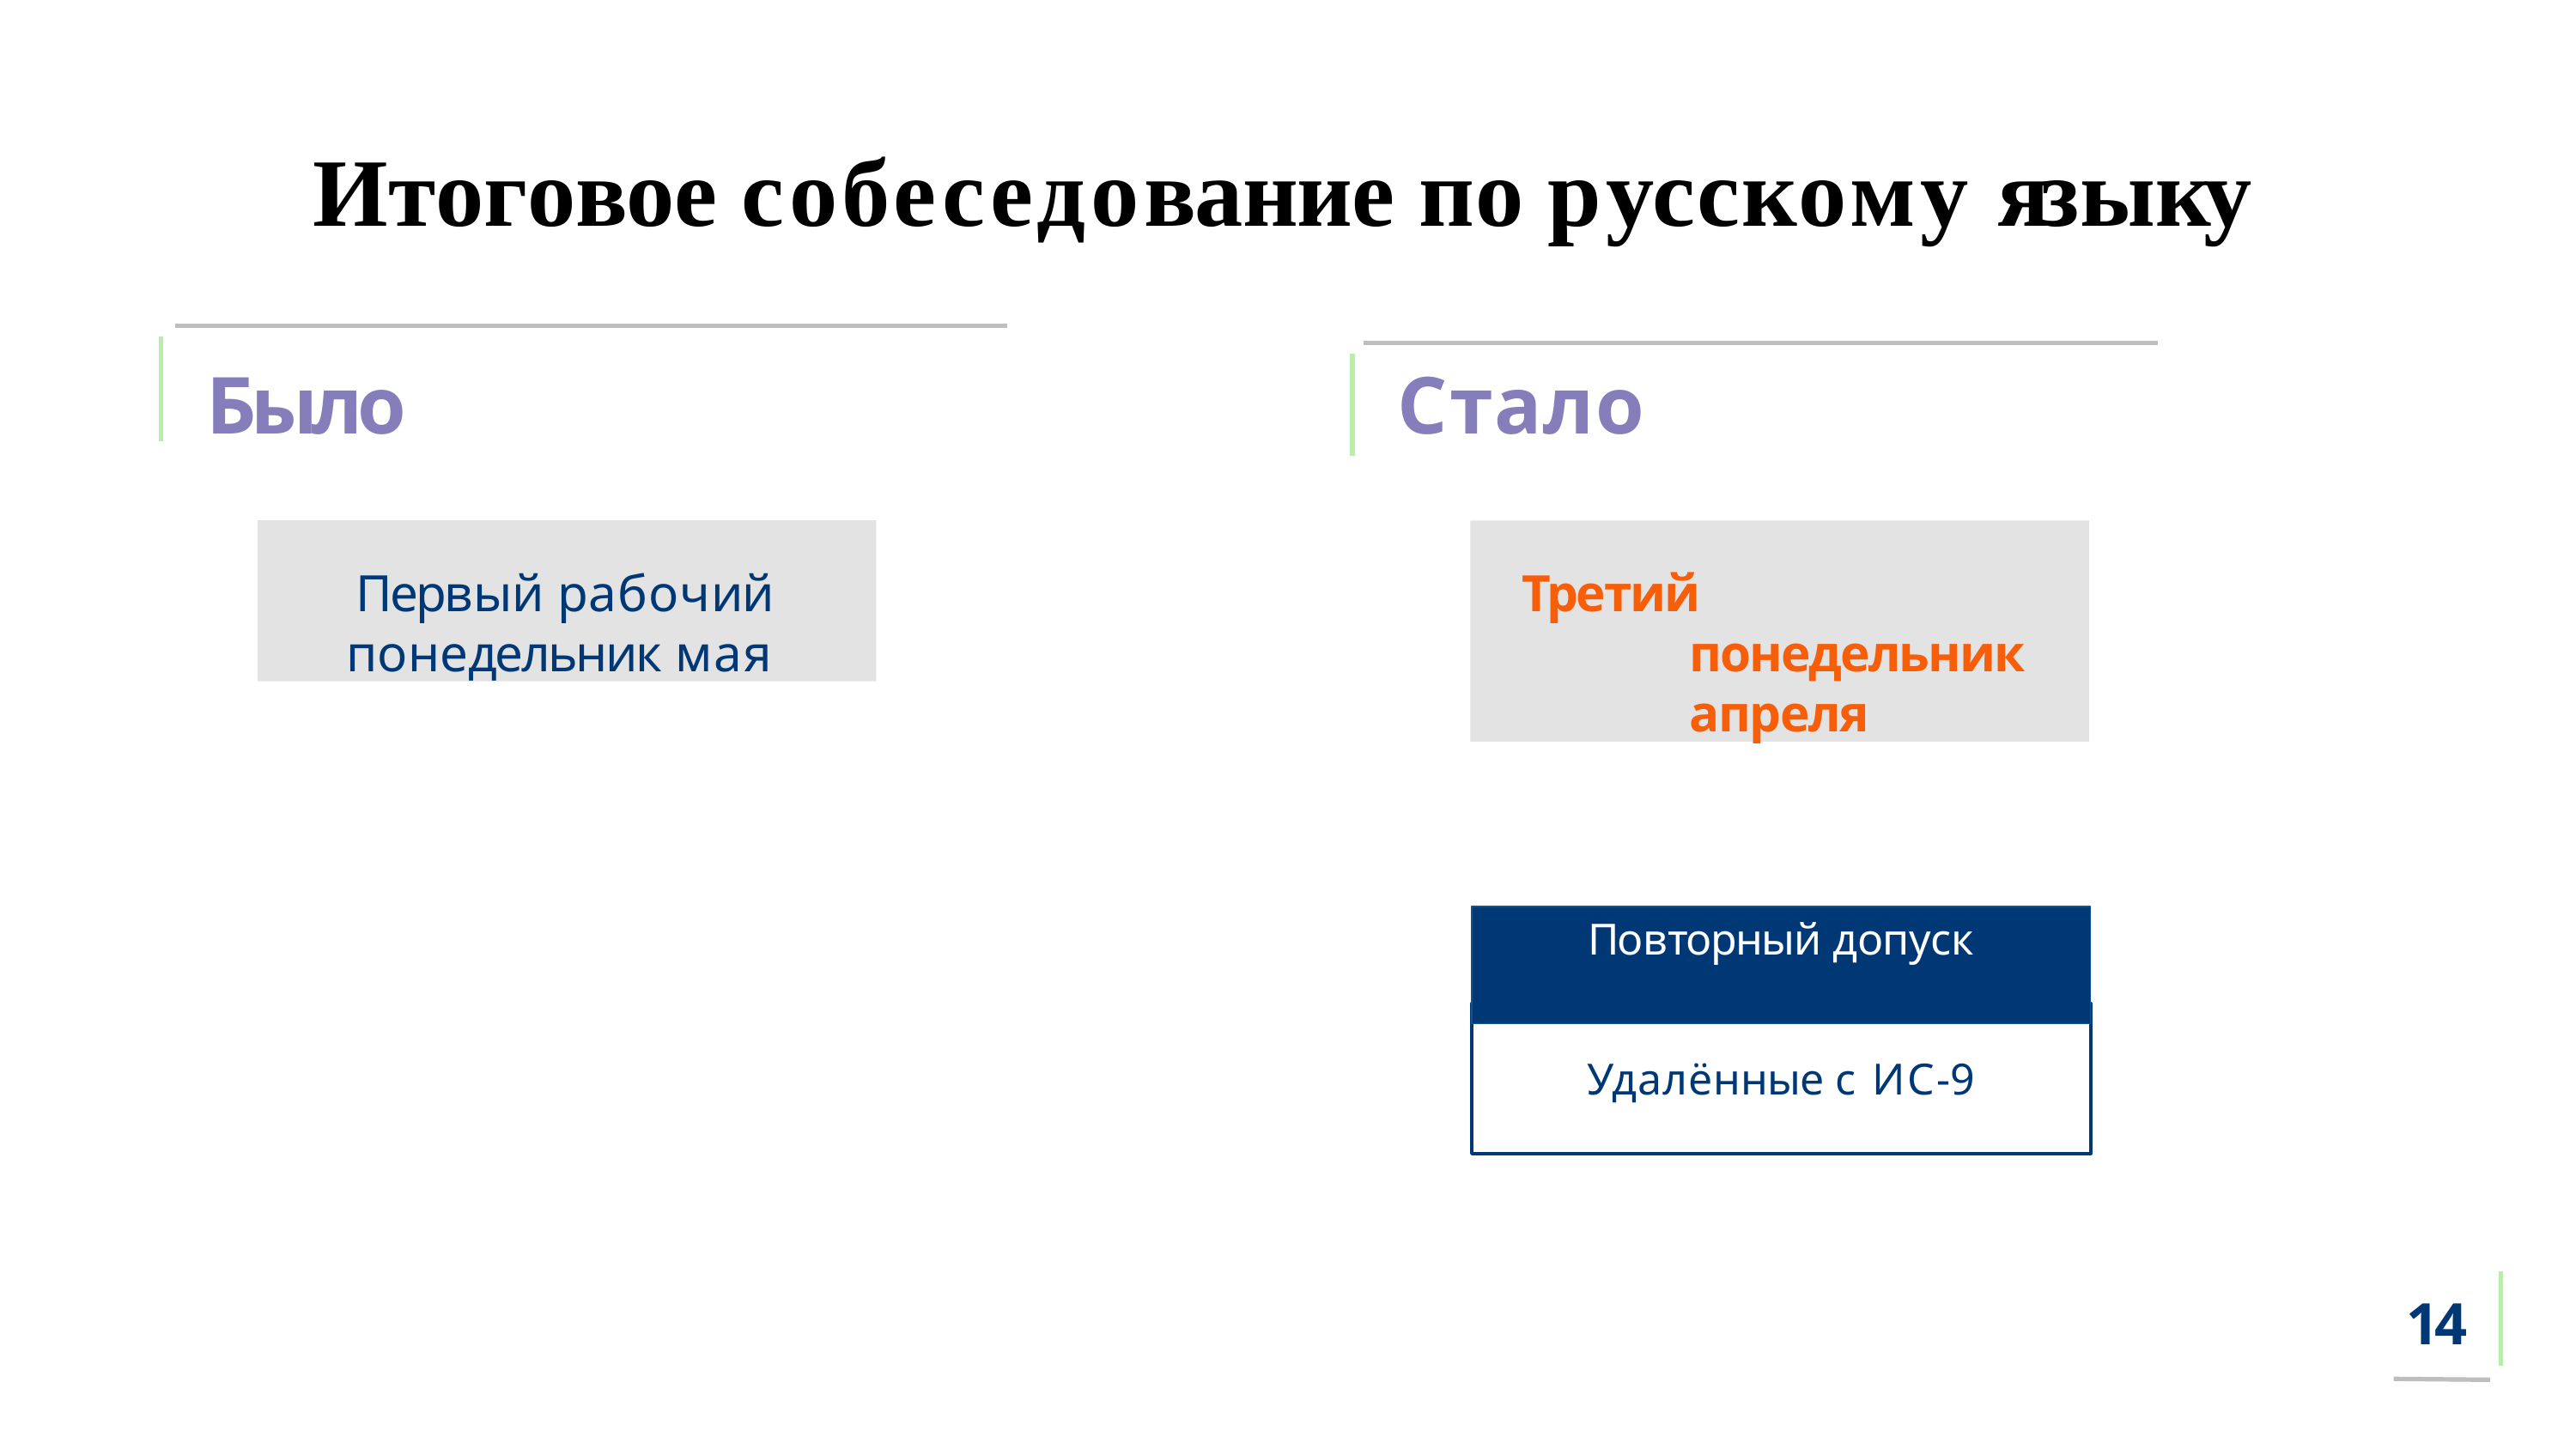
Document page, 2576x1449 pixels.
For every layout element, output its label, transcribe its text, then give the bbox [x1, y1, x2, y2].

text_box Первый рабочий понедельник мая [258, 520, 877, 682]
title Итоговое собеседование по русскому языку [262, 64, 2302, 308]
text_box Было [204, 354, 407, 451]
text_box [1470, 1001, 2093, 1155]
text_box Стало [1395, 354, 1649, 451]
text_box 14 [2390, 1285, 2476, 1366]
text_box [1471, 906, 2092, 1025]
text_box Третий понедельник апреля [1470, 520, 2089, 742]
